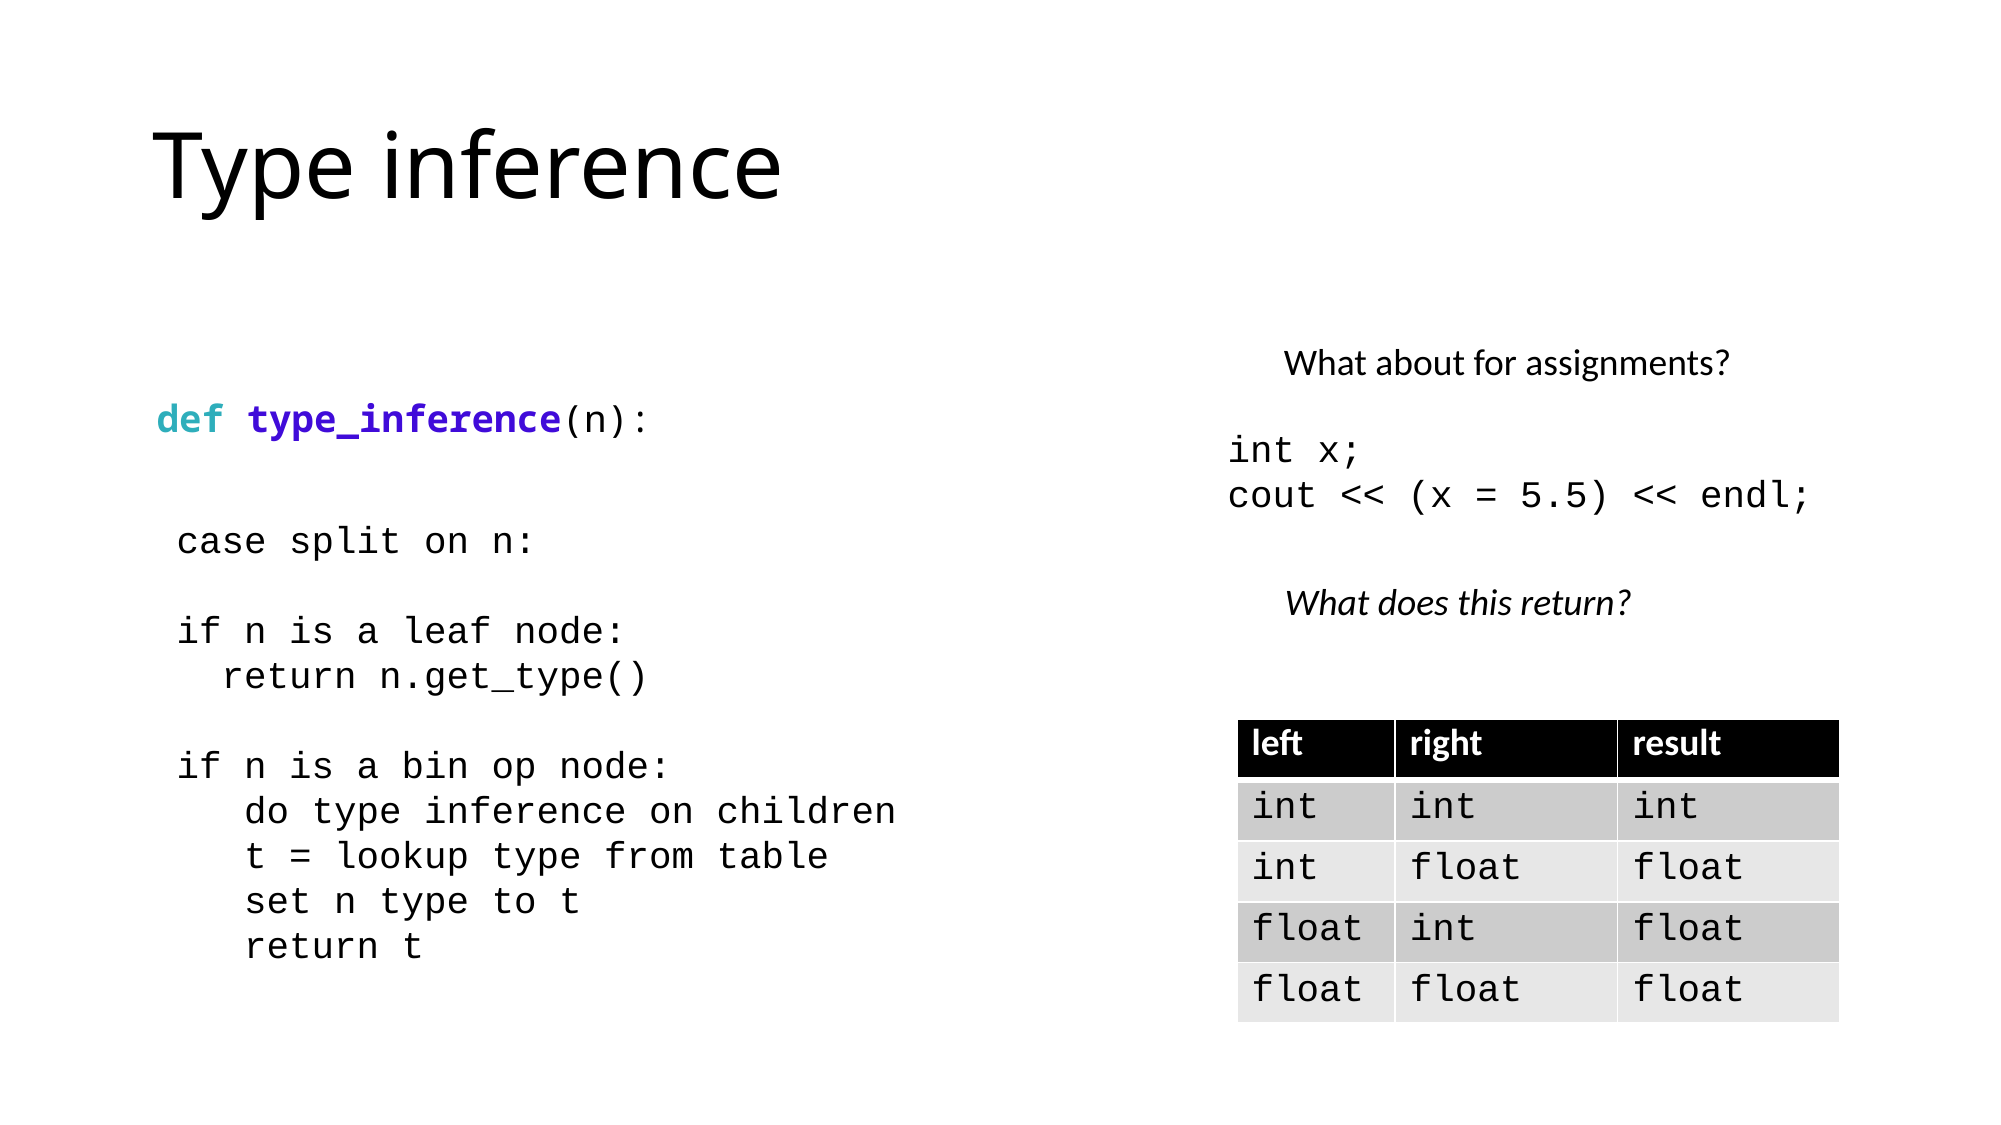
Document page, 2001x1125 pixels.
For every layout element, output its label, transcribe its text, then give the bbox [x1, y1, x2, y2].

table_cell float [1238, 903, 1394, 962]
table_cell int [1618, 783, 1839, 840]
table_cell int [1238, 842, 1394, 901]
table_header left [1238, 720, 1394, 777]
text_box def type_inference(n): [141, 387, 667, 448]
table_header right [1396, 720, 1617, 777]
table_cell float [1396, 842, 1617, 901]
text_box What about for assignments? [1269, 330, 1747, 390]
text_box case split on n: if n is a leaf node: return n.get_type() if n is a bin op node: do type inference on children t = lookup type from table set n type to t return t [161, 508, 980, 973]
table_cell float [1396, 963, 1617, 1022]
table_cell int [1238, 783, 1394, 840]
text_box int x; cout << (x = 5.5) << endl; [1212, 417, 1828, 523]
text_box What does this return? [1270, 570, 1648, 631]
table_cell float [1618, 842, 1839, 901]
table_cell int [1396, 903, 1617, 962]
table_cell int [1396, 783, 1617, 840]
table_header result [1618, 720, 1839, 777]
title Type inference [137, 59, 1863, 278]
table_cell float [1618, 963, 1839, 1022]
table_cell float [1618, 903, 1839, 962]
table_cell float [1238, 963, 1394, 1022]
